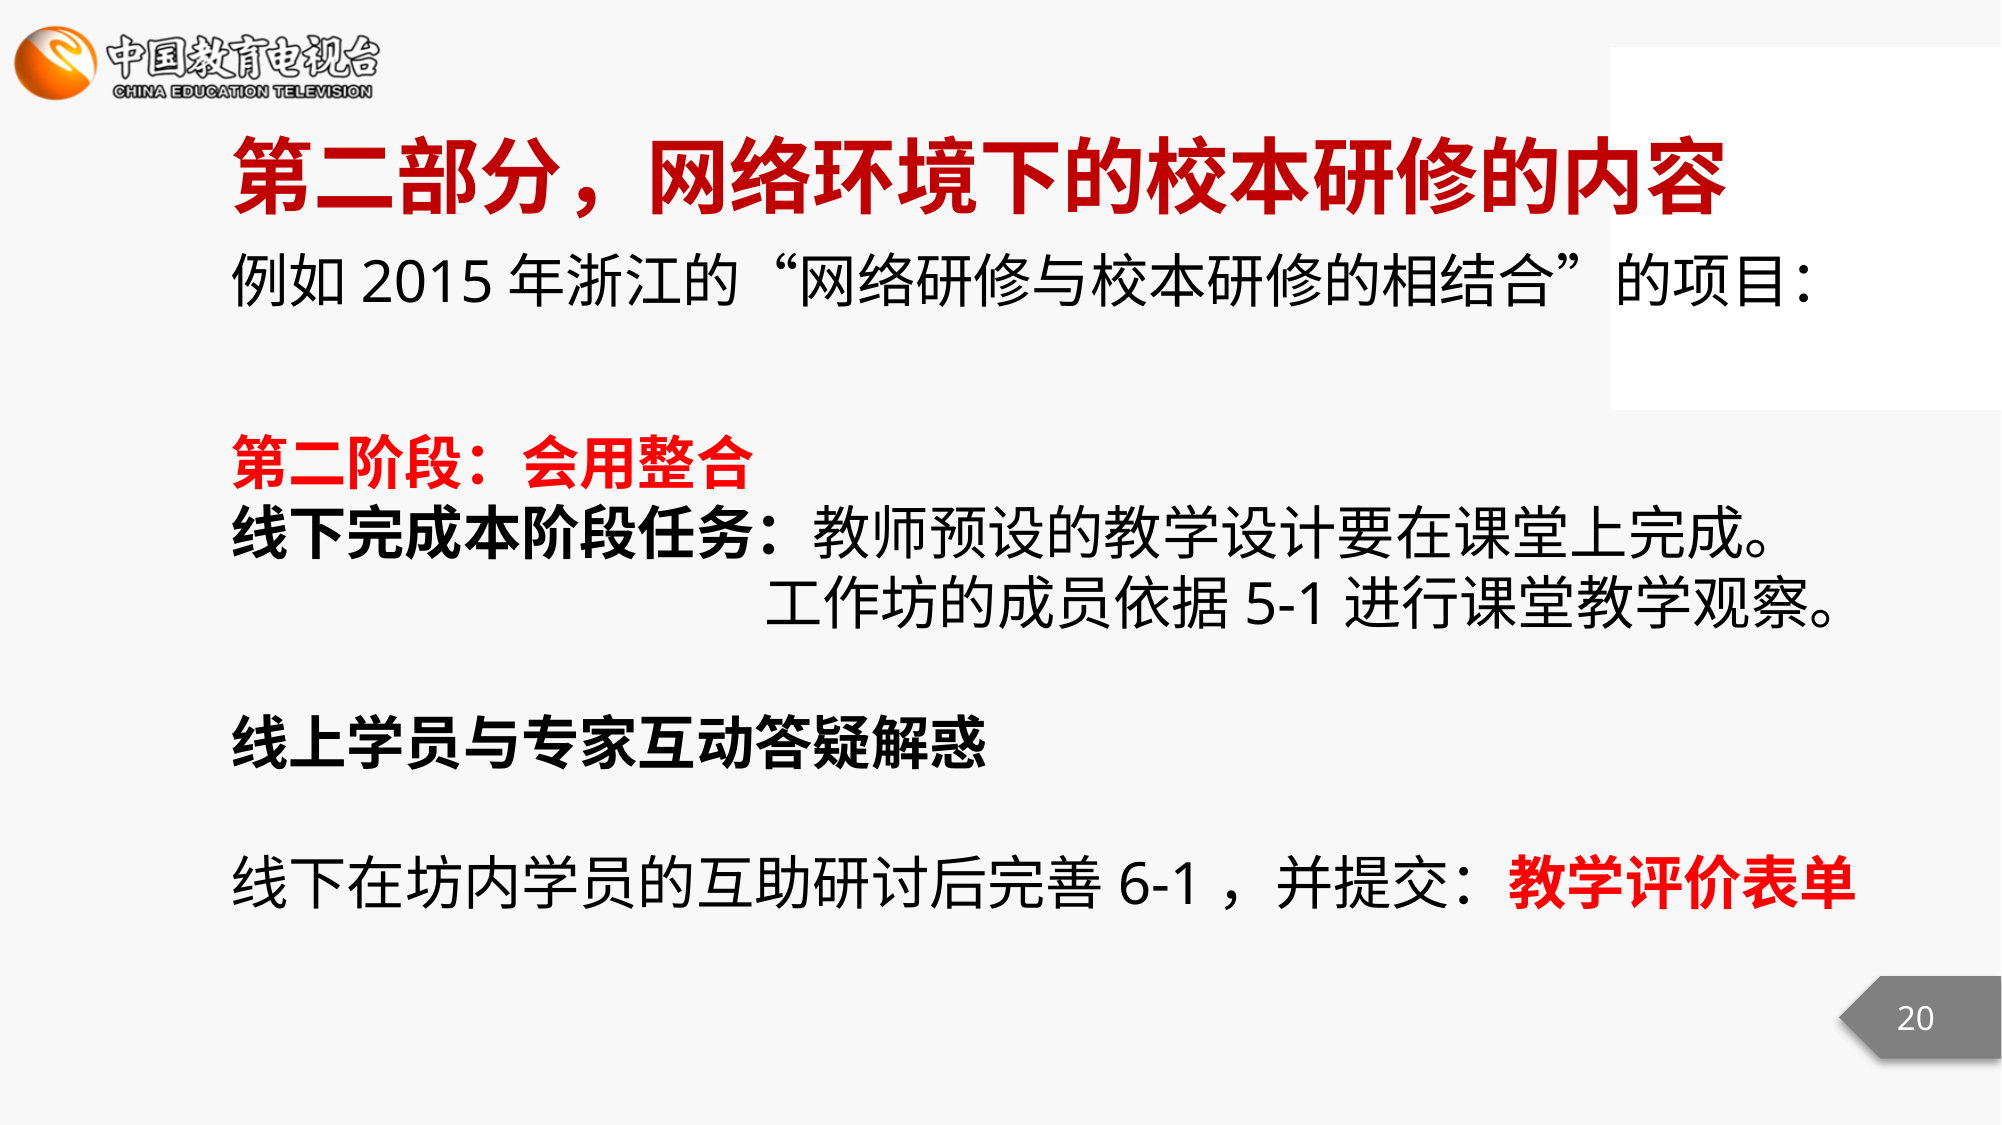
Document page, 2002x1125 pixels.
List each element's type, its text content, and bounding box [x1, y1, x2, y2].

text_box 第二部分，网络环境下的校本研修的内容 例如2015年浙江的“网络研修与校本研修的相结合”的项目： 第二阶段：会用整合 线下完成本阶段任务：教师预设的教学设计要在课堂上完成。 工作坊的成员依据5-1进行课堂教学观察。 线上学员与专家互动答疑解惑 线下在坊内学员的互助研讨后完善6-1，并提交：教学评价表单 [215, 66, 1875, 924]
picture [0, 0, 468, 180]
